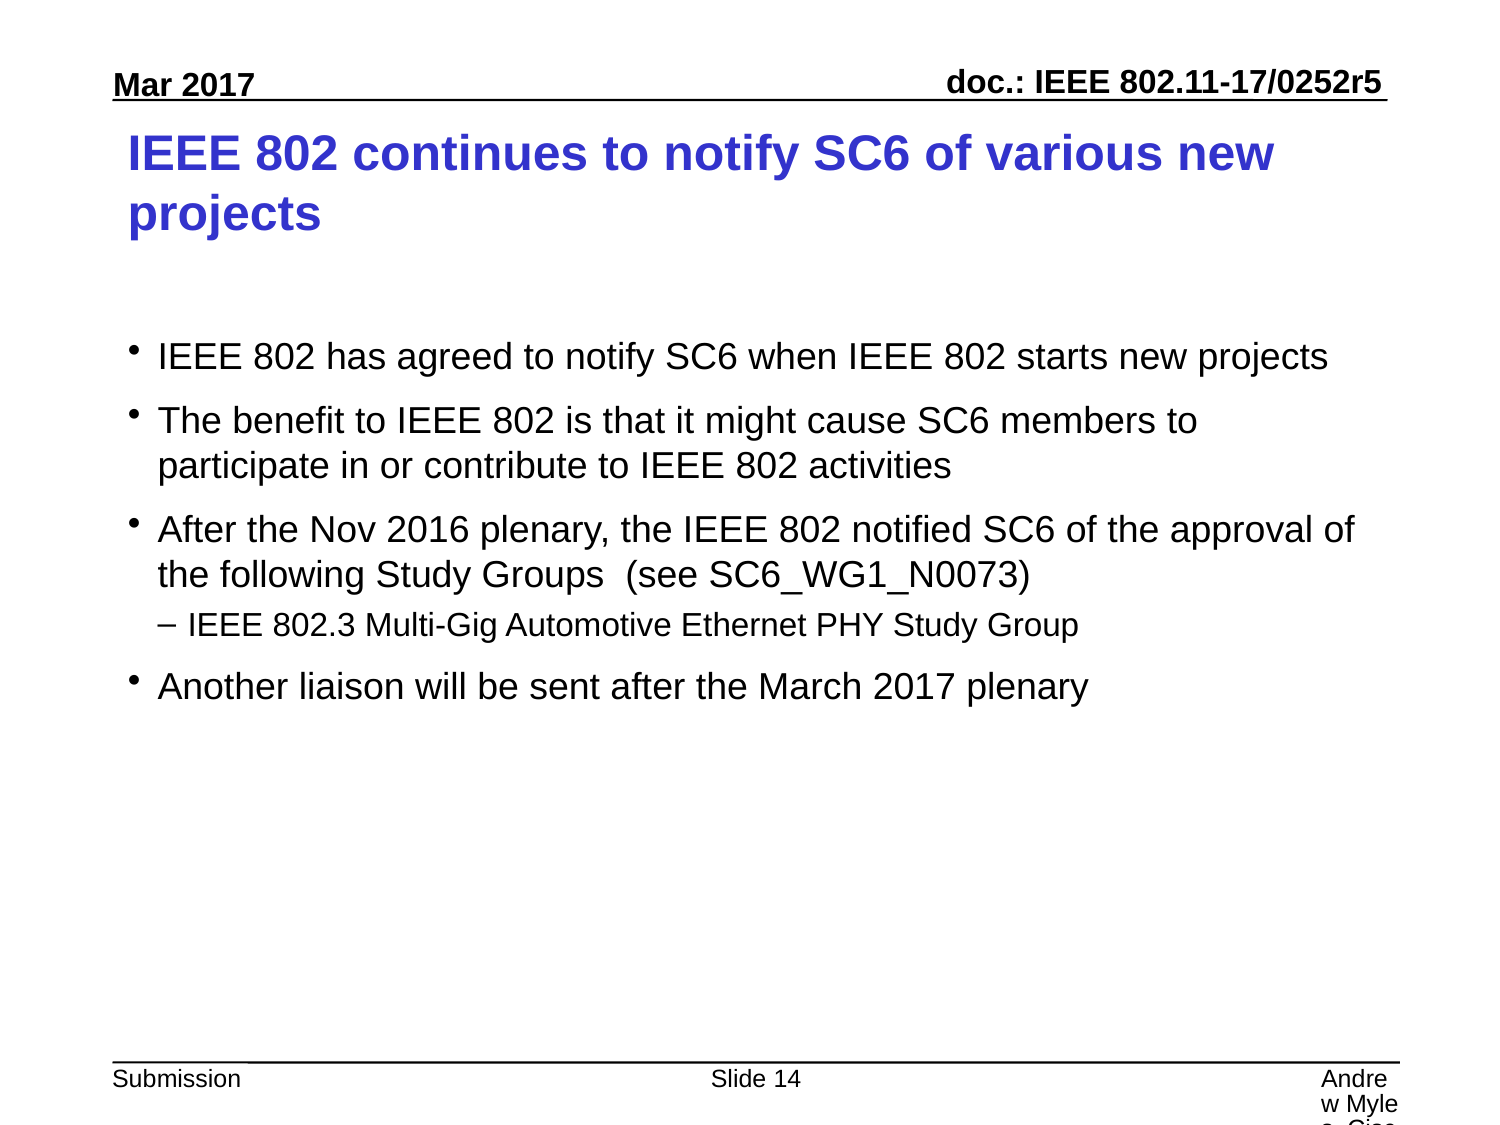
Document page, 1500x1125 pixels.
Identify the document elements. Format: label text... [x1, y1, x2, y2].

footer Andrew Myles, Cisco [1320, 1061, 1402, 1093]
list IEEE 802 has agreed to notify SC6 when IEEE 802 starts new projects The benefit to IEEE 802 is that it might cause SC6 members to participate in or contribute to IEEE 802 activities After the Nov 2016 plenary, the IEEE 802 notified SC6 of the approval of the following Study Groups (see SC6_WG1_N0073) IEEE 802.3 Multi-Gig Automotive Ethernet PHY Study Group Another liaison will be sent after the March 2017 plenary [112, 324, 1388, 1000]
title IEEE 802 continues to notify SC6 of various new projects [112, 112, 1388, 288]
slide_number Slide 14 [709, 1061, 803, 1093]
